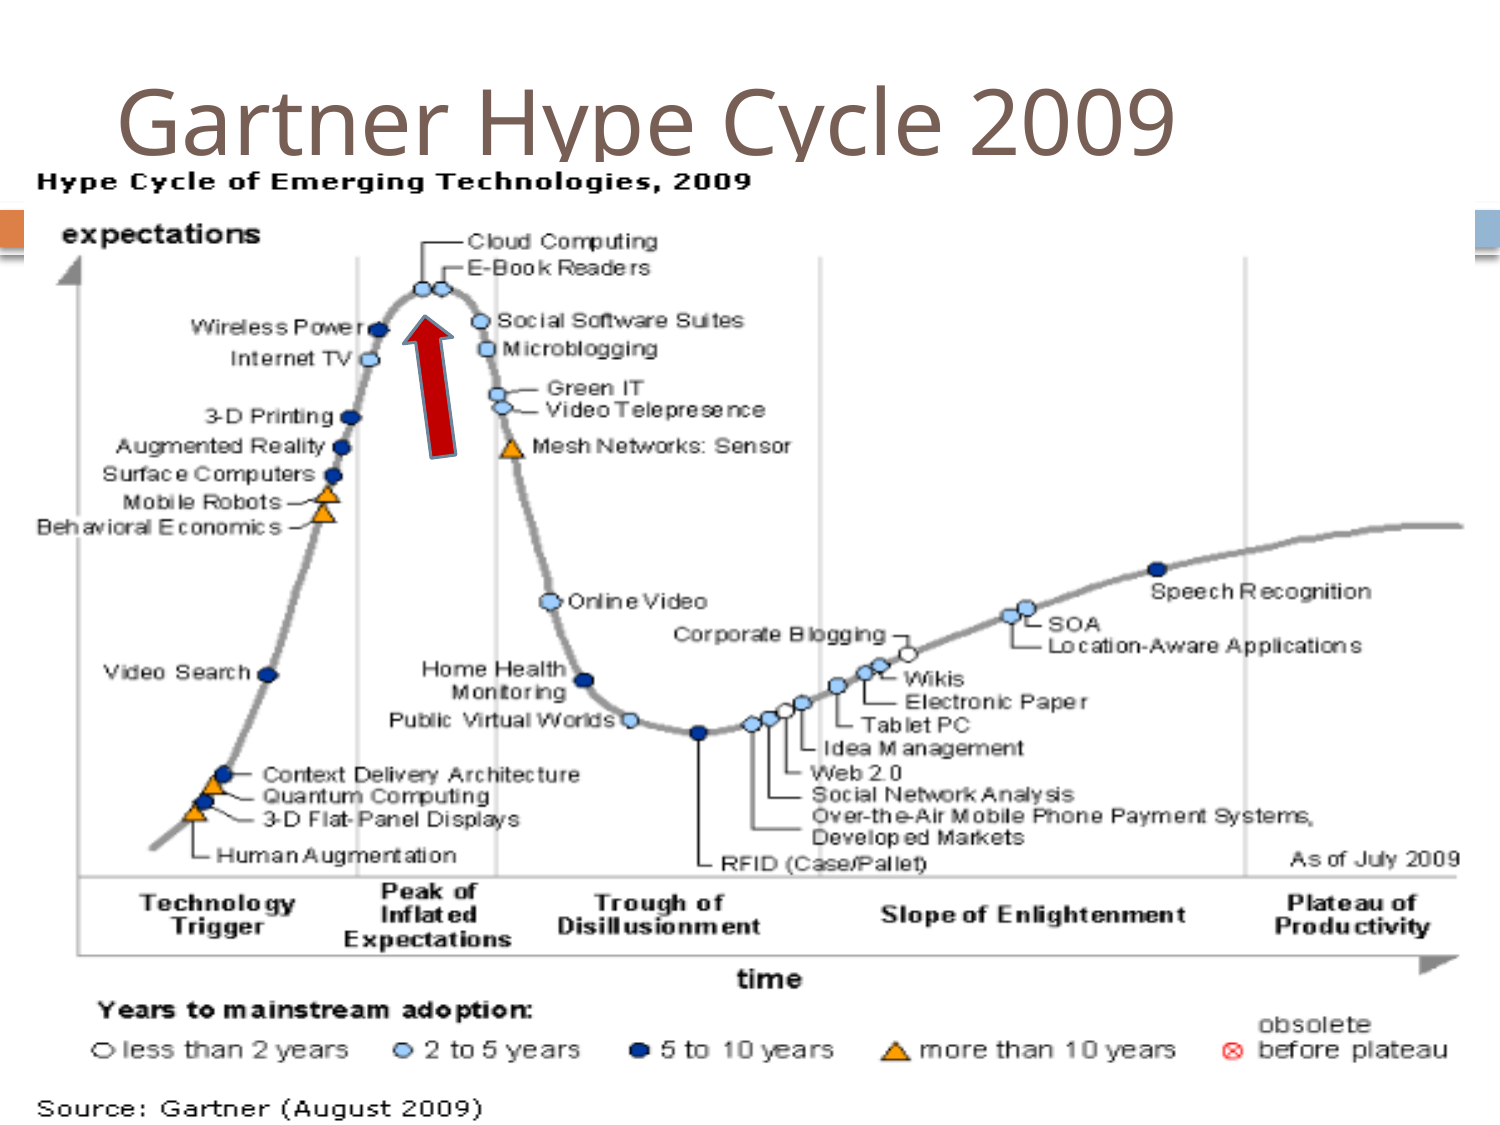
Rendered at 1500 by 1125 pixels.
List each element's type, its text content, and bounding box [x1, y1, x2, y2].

title Gartner Hype Cycle 2009 [100, 37, 1438, 162]
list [24, 162, 1476, 1125]
